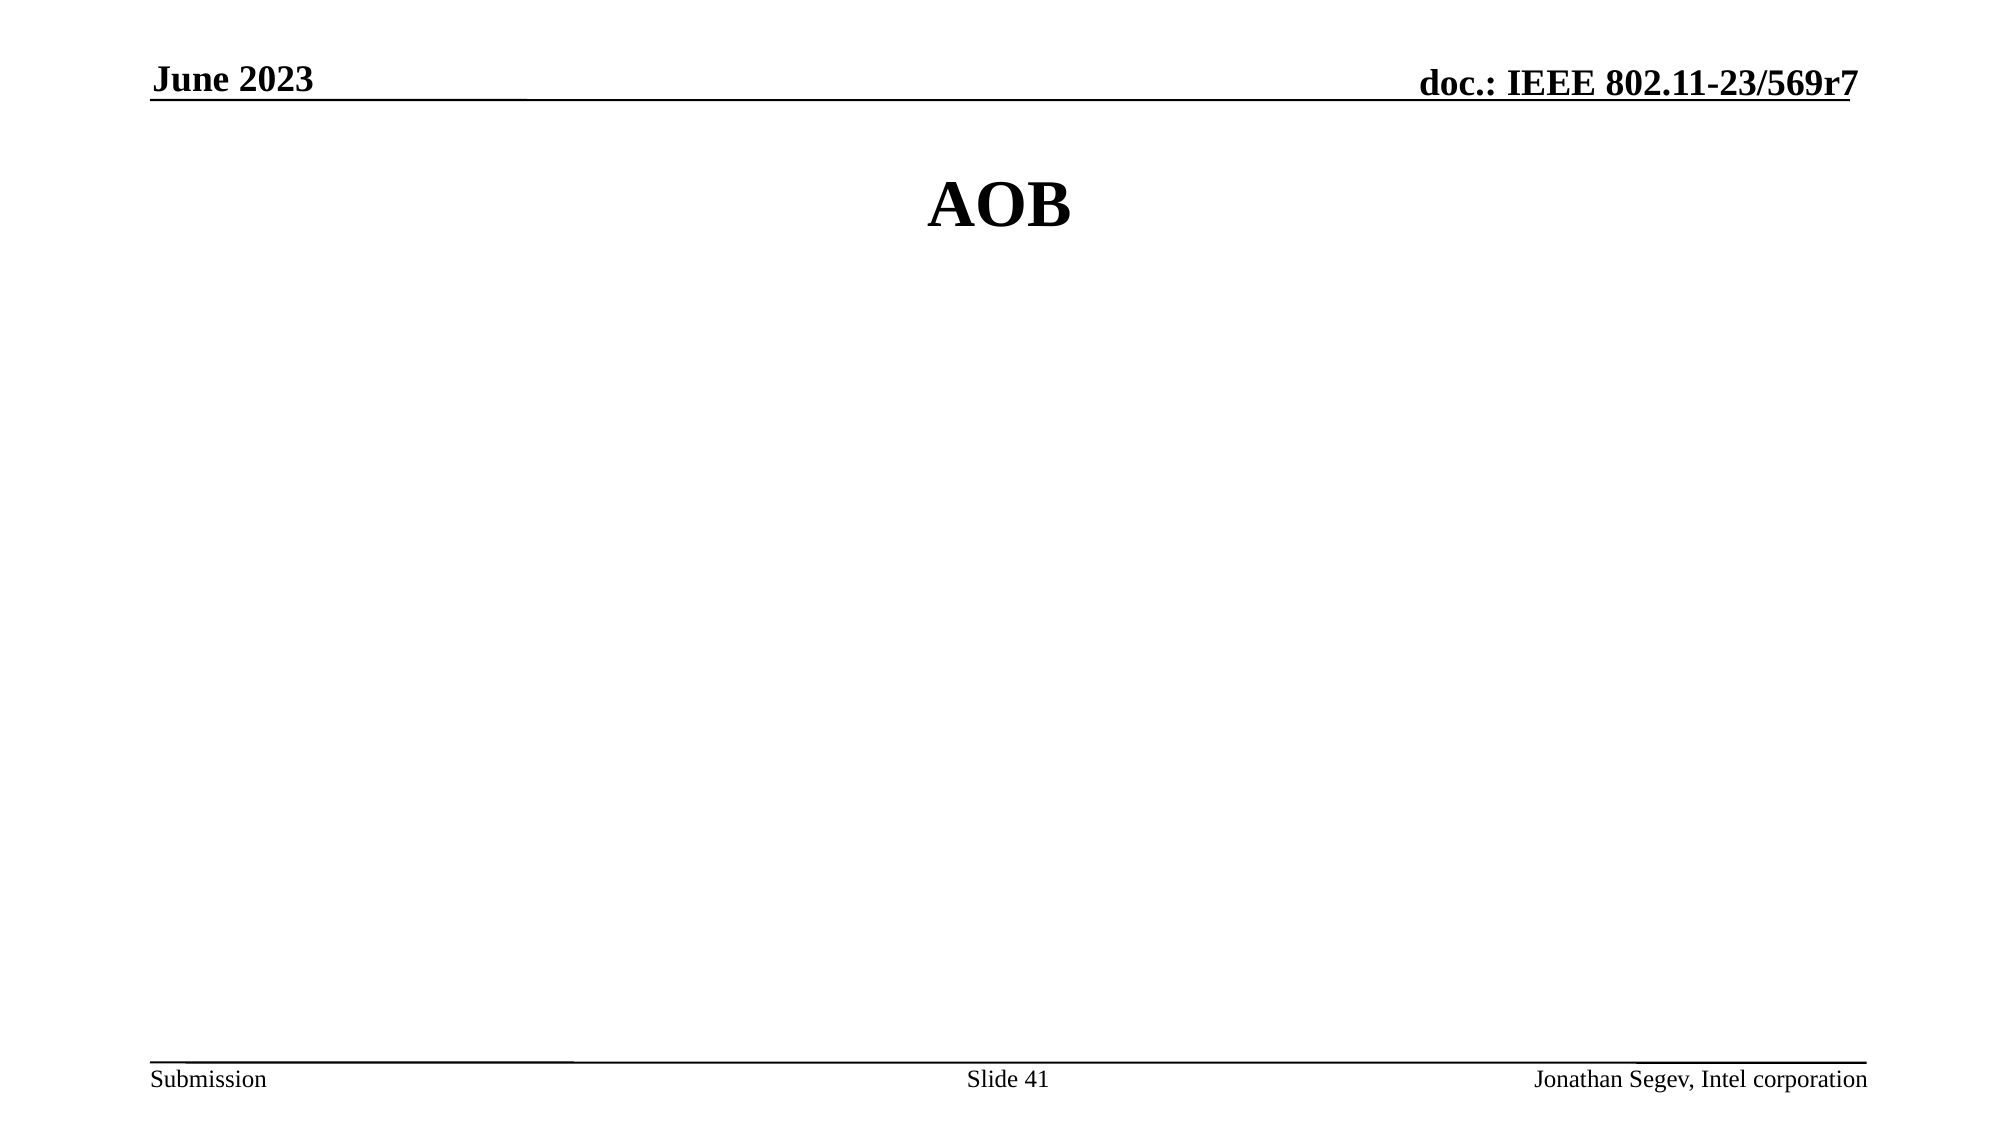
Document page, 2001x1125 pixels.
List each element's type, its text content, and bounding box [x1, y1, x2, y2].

title AOB [149, 112, 1850, 288]
footer Jonathan Segev, Intel corporation [1171, 1061, 1869, 1093]
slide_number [152, 54, 563, 100]
slide_number Slide 41 [950, 1061, 1067, 1123]
